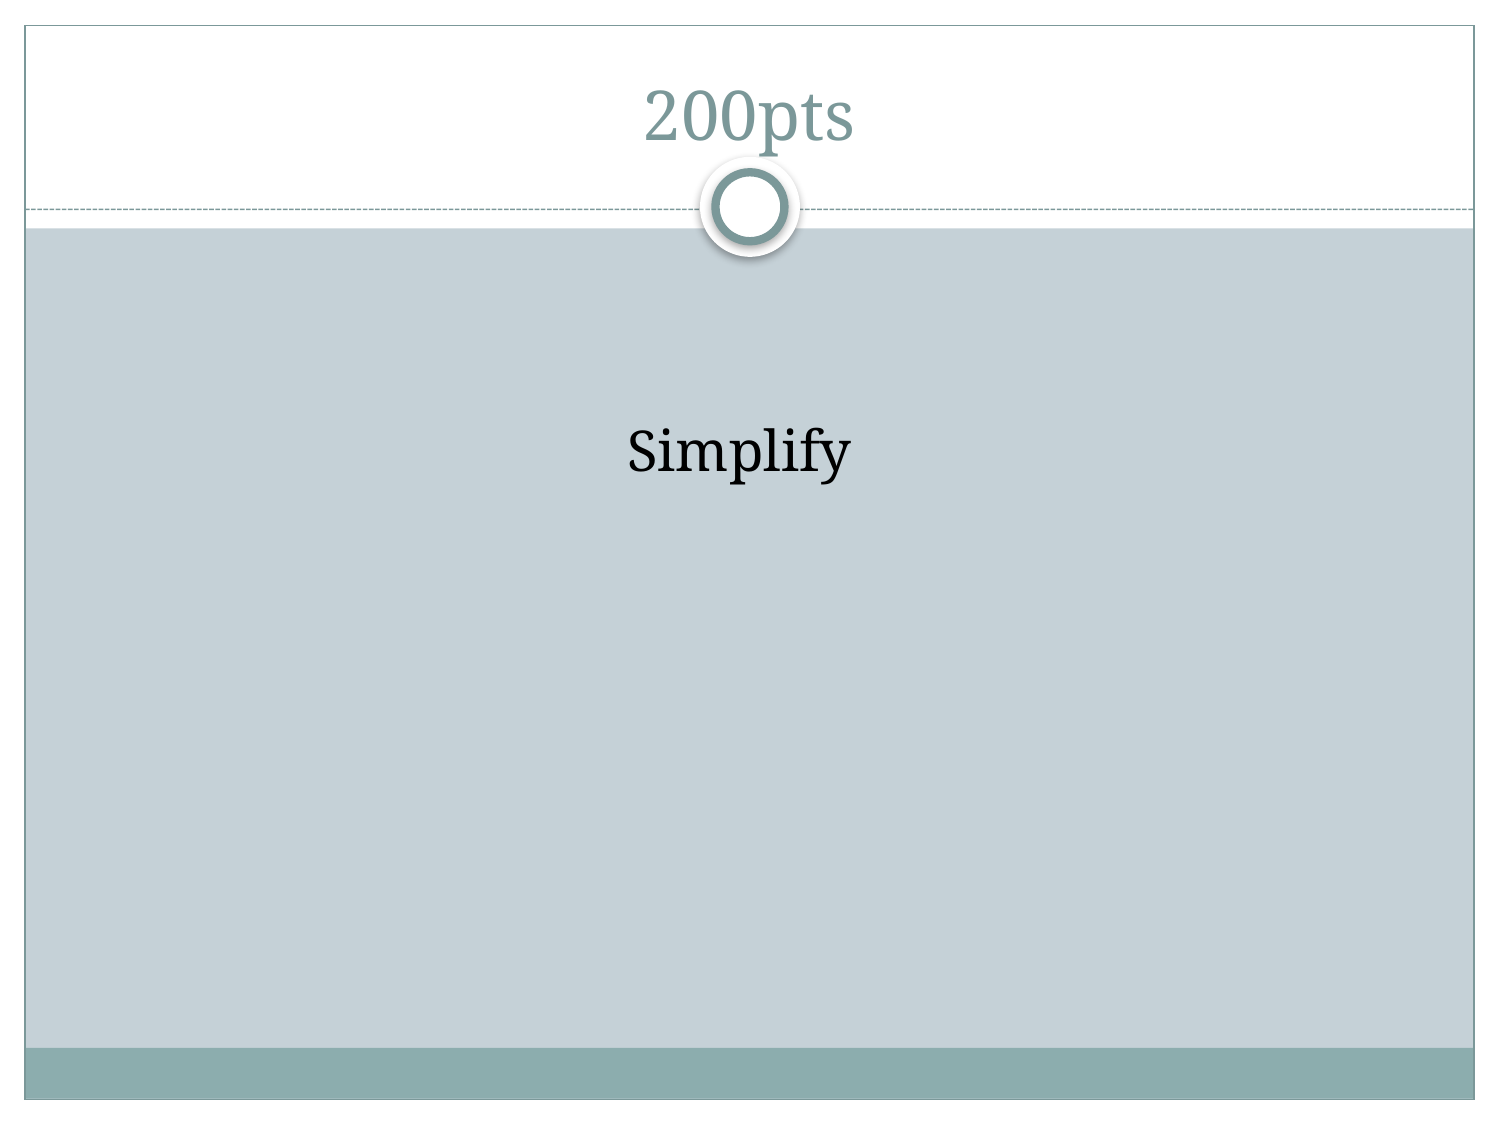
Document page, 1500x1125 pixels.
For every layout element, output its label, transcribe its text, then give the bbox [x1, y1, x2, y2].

title 200pts [49, 37, 1450, 162]
